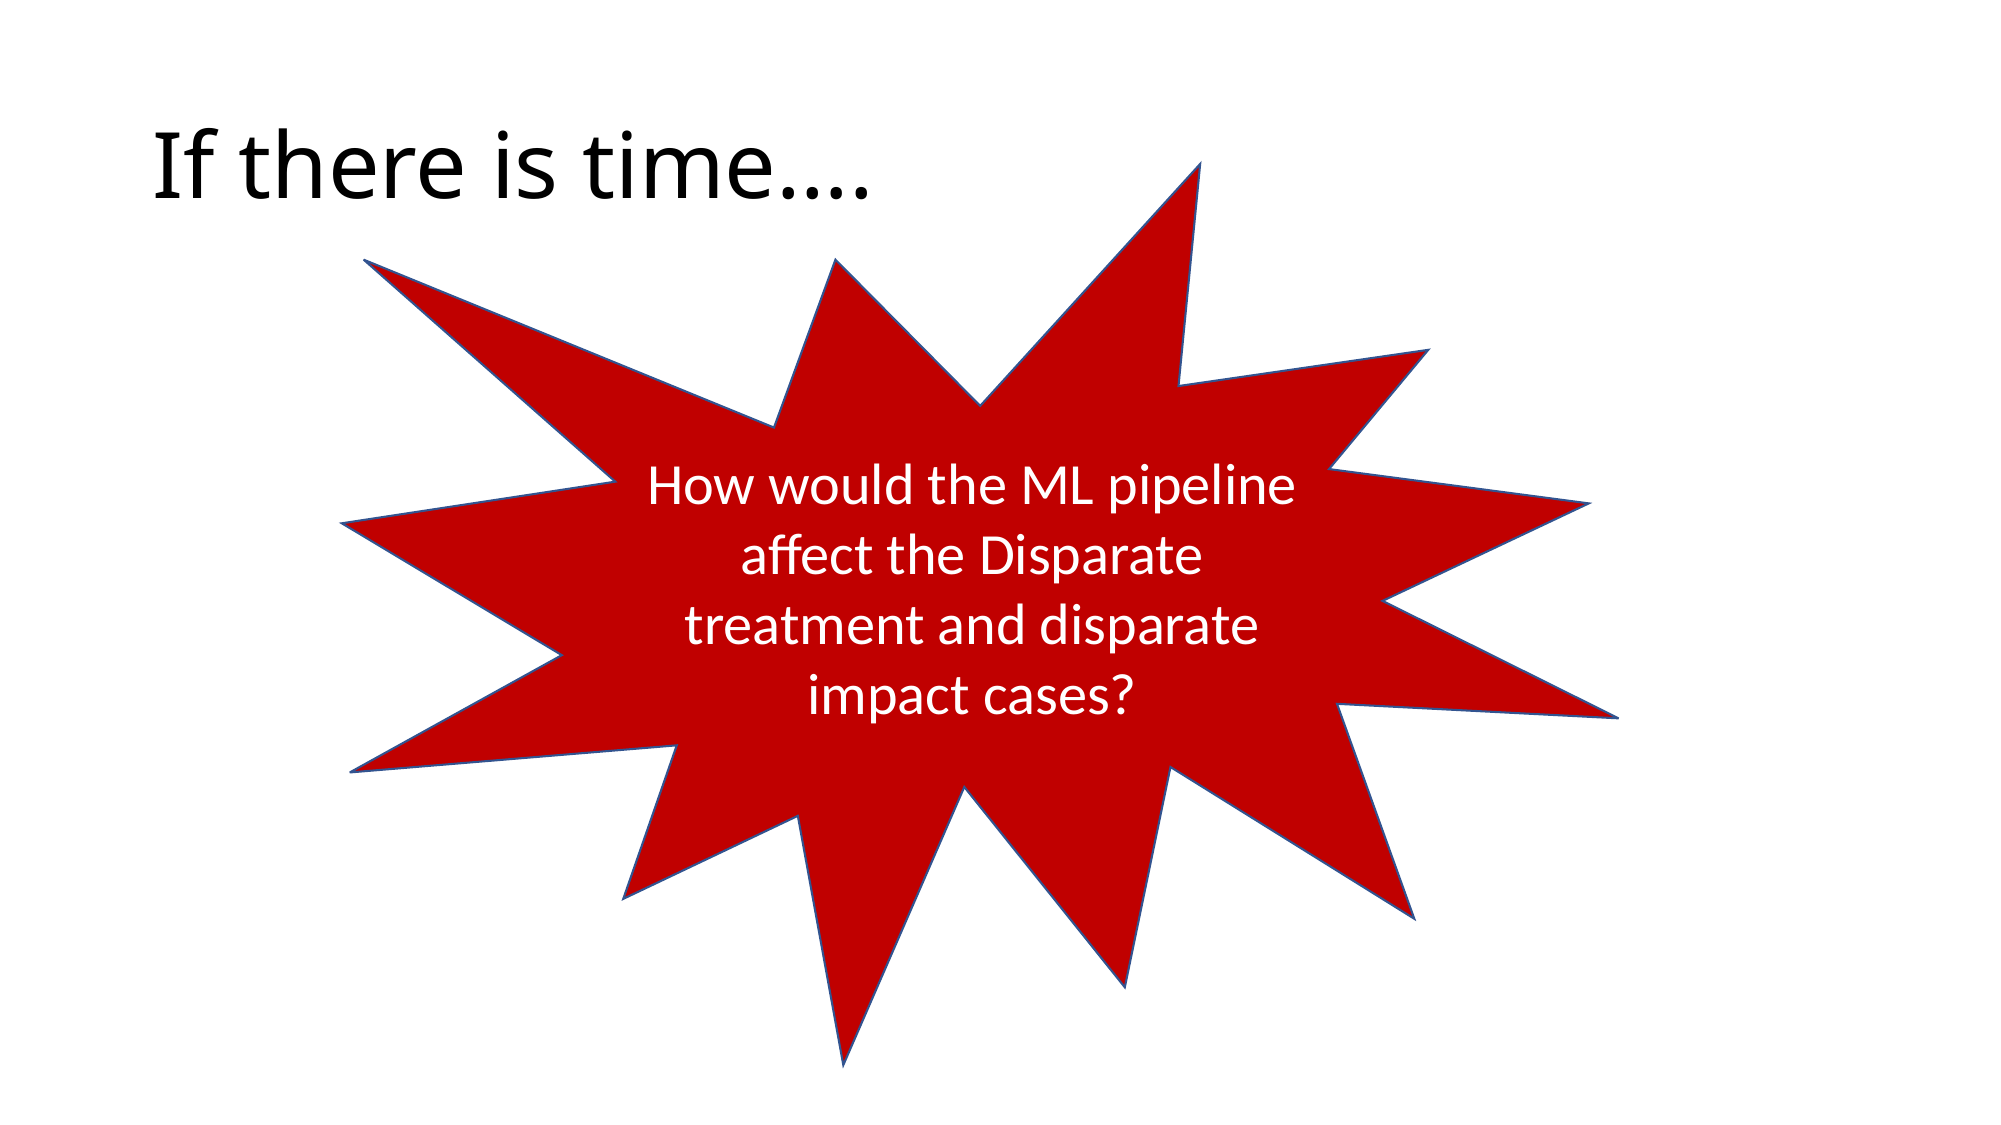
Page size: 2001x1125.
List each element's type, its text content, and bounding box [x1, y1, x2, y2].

title If there is time…. [137, 59, 1863, 278]
text_box How would the ML pipeline affect the Disparate treatment and disparate impact cases? [338, 160, 1620, 1069]
